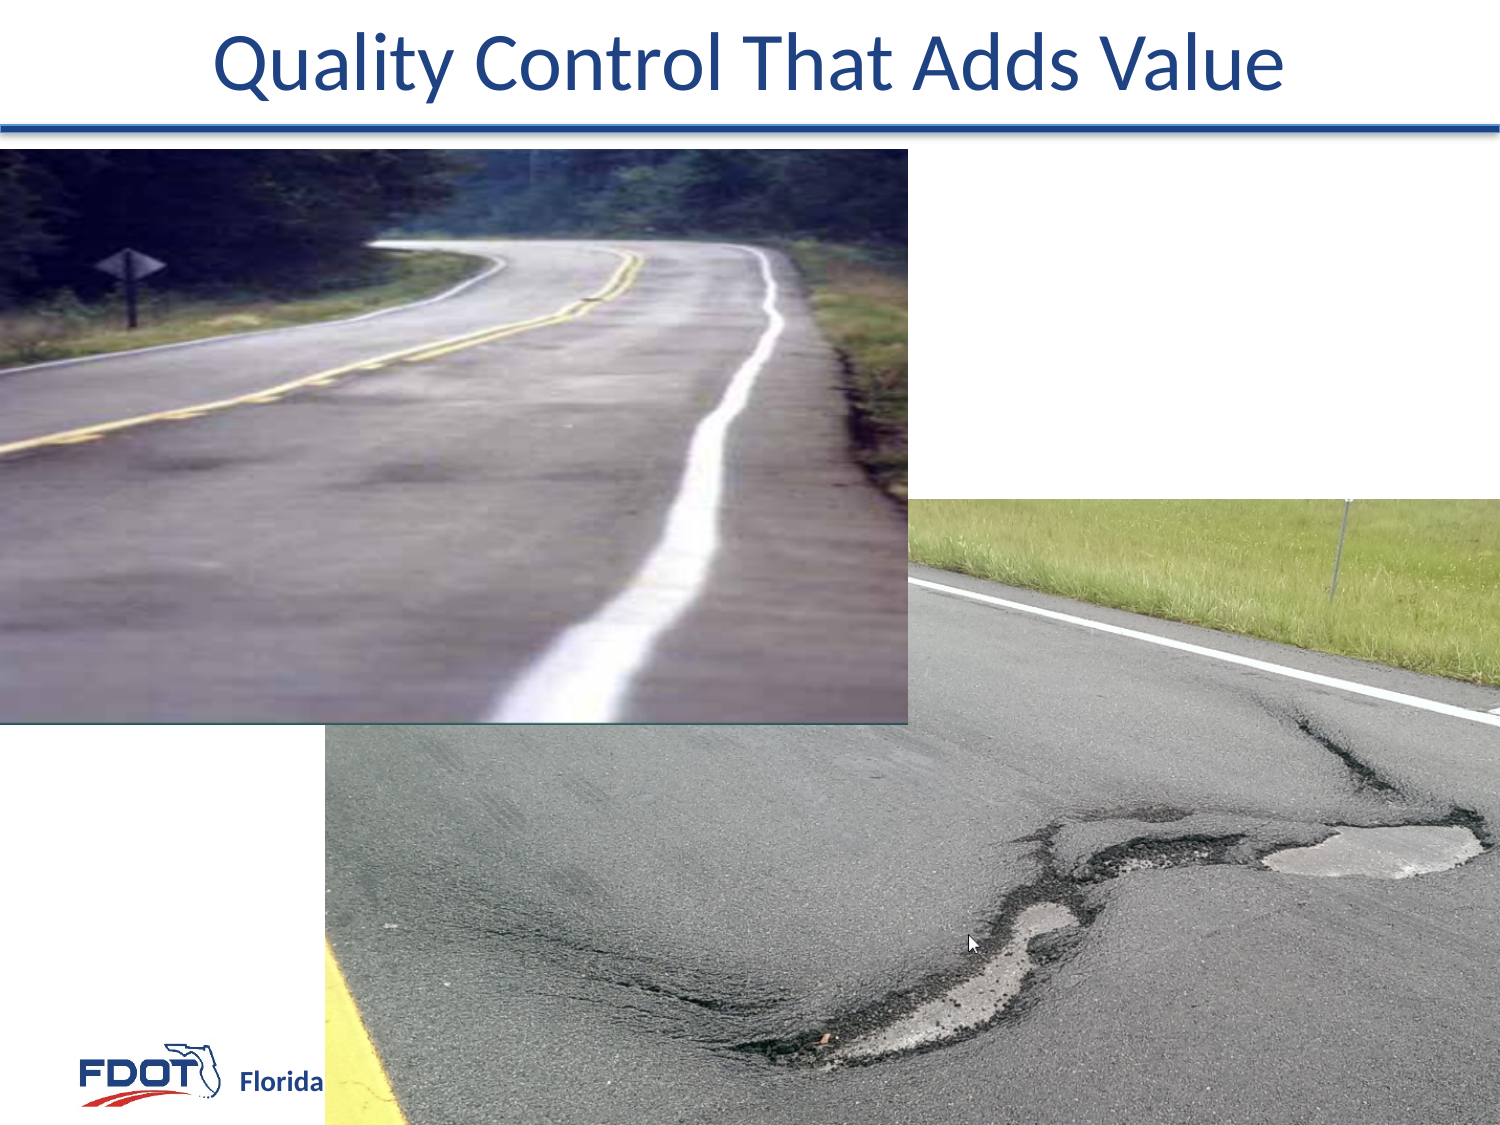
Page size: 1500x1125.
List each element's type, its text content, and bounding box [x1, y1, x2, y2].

picture [75, 1037, 225, 1113]
picture [0, 149, 1500, 1125]
title Quality Control That Adds Value [0, 12, 1500, 102]
